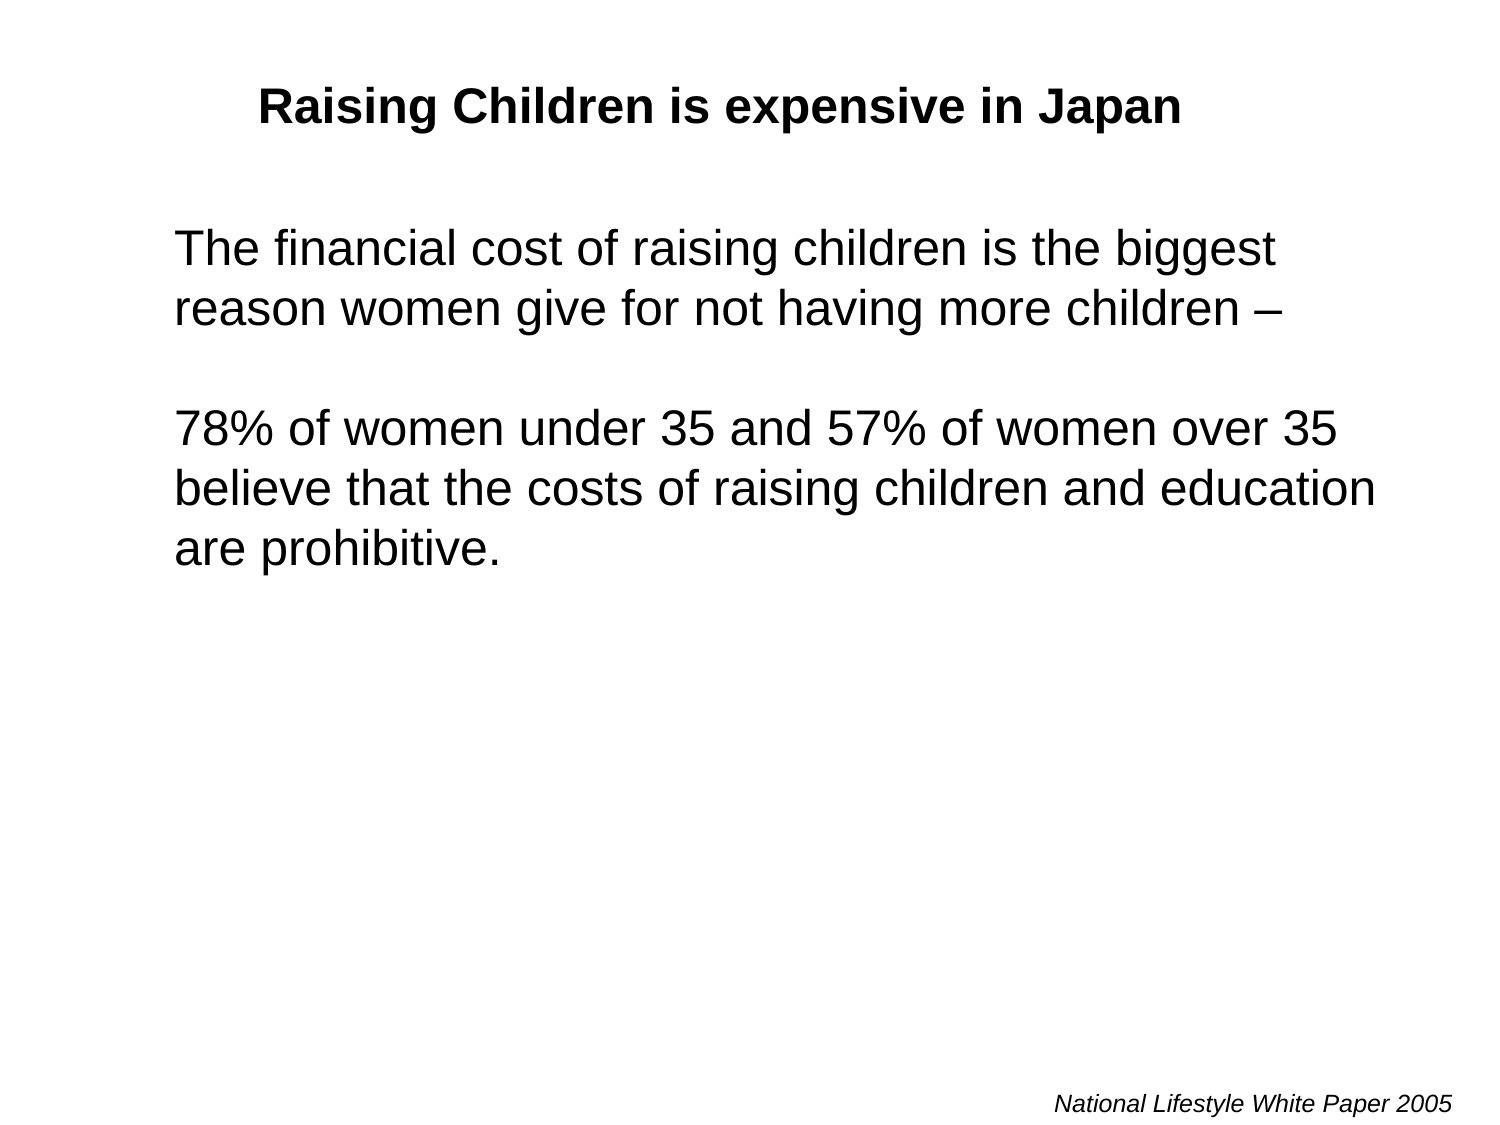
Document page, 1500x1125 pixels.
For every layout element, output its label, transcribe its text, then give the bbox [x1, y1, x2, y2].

text_box National Lifestyle White Paper 2005 [1039, 1079, 1500, 1125]
text_box Raising Children is expensive in Japan [183, 66, 1258, 142]
text_box The financial cost of raising children is the biggest reason women give for not having more children – 78% of women under 35 and 57% of women over 35 believe that the costs of raising children and education are prohibitive. [159, 207, 1447, 583]
